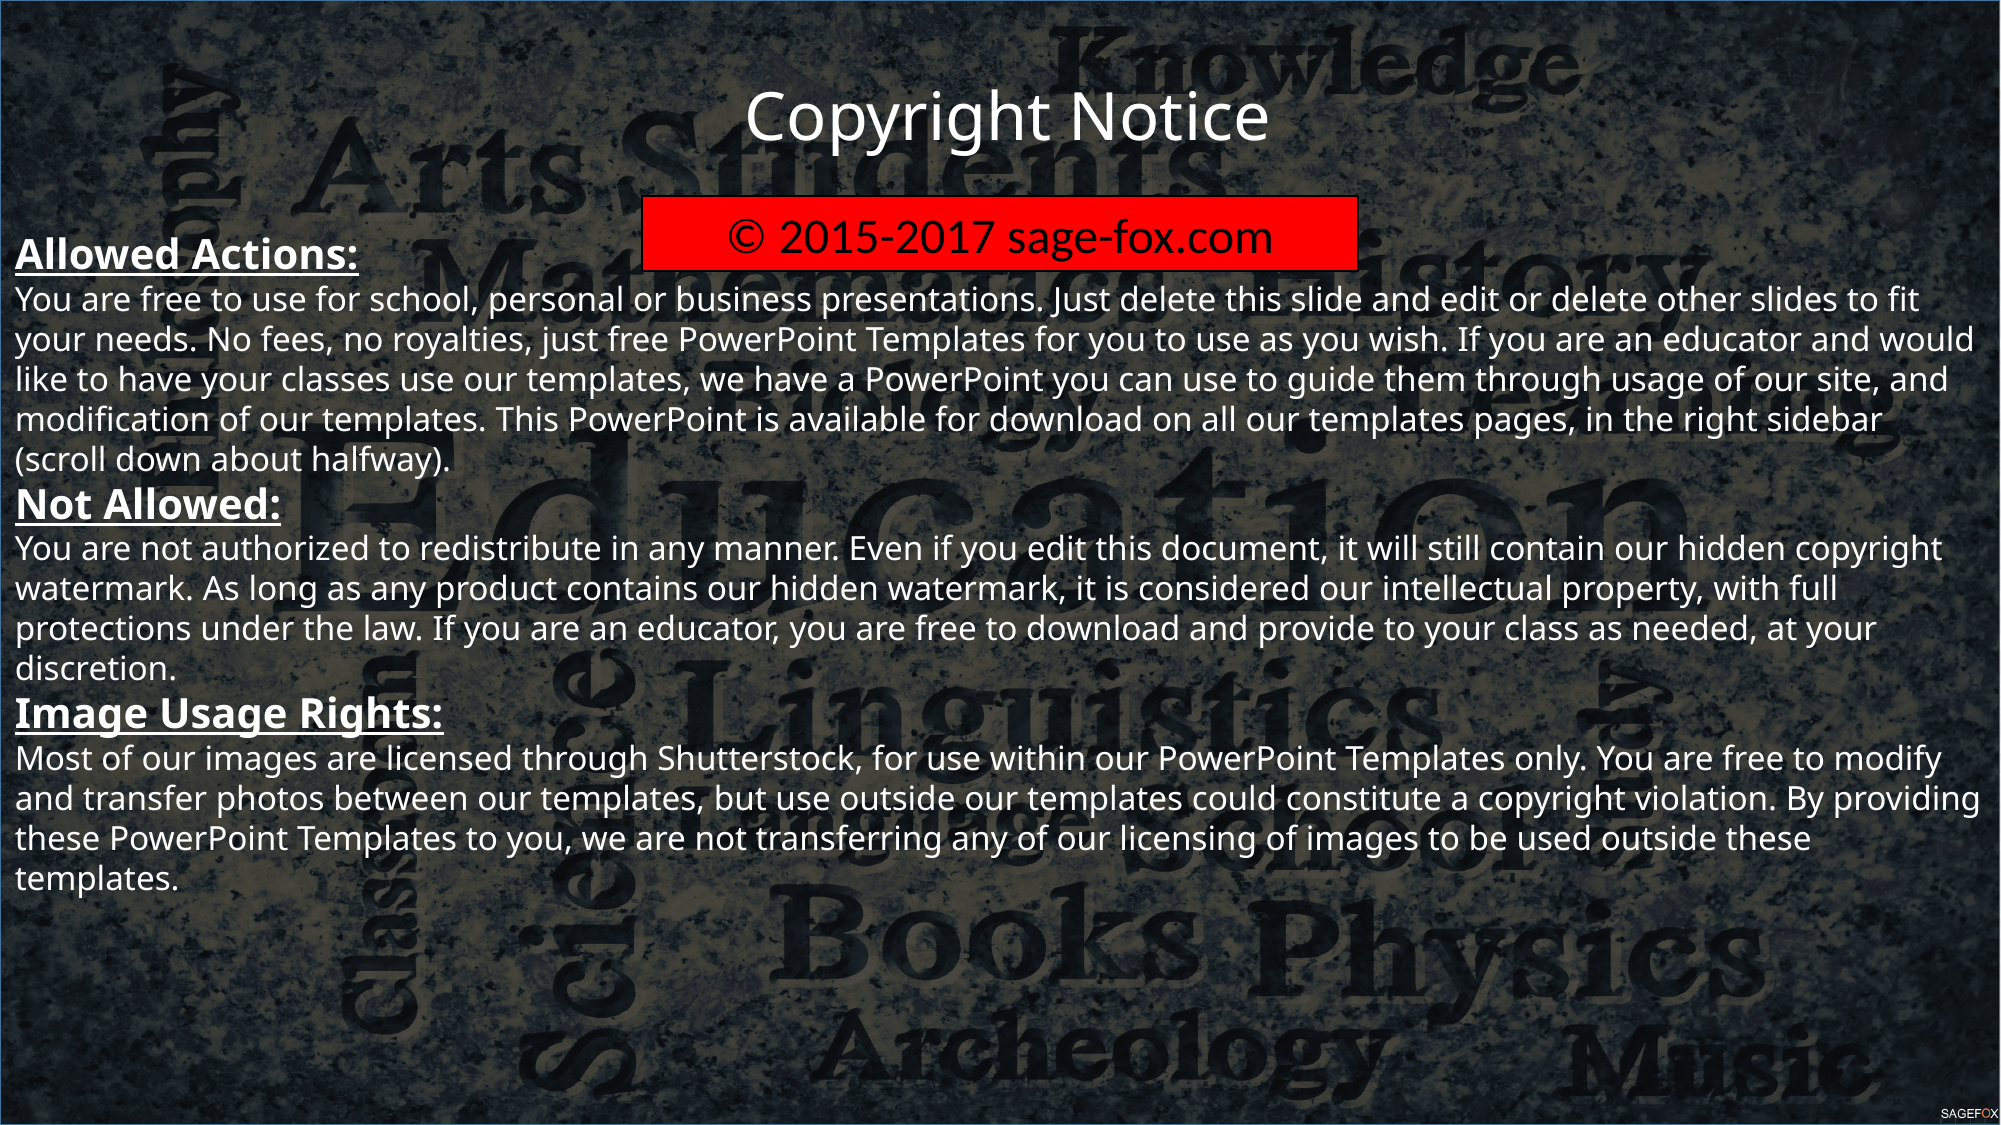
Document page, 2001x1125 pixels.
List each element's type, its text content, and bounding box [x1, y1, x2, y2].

text_box © 2015-2017 sage-fox.com [641, 196, 1358, 272]
text_box Allowed Actions: You are free to use for school, personal or business presentations. Just delete this slide and edit or delete other slides to fit your needs. No fees, no royalties, just free PowerPoint Templates for you to use as you wish. If you are an educator and would like to have your classes use our templates, we have a PowerPoint you can use to guide them through usage of our site, and modification of our templates. This PowerPoint is available for download on all our templates pages, in the right sidebar (scroll down about halfway). Not Allowed: You are not authorized to redistribute in any manner. Even if you edit this document, it will still contain our hidden copyright watermark. As long as any product contains our hidden watermark, it is considered our intellectual property, with full protections under the law. If you are an educator, you are free to download and provide to your class as needed, at your discretion. Image Usage Rights: Most of our images are licensed through Shutterstock, for use within our PowerPoint Templates only. You are free to modify and transfer photos between our templates, but use outside our templates could constitute a copyright violation. By providing these PowerPoint Templates to you, we are not transferring any of our licensing of images to be used outside these templates. [0, 0, 2000, 1125]
title Copyright Notice [493, 60, 1524, 178]
